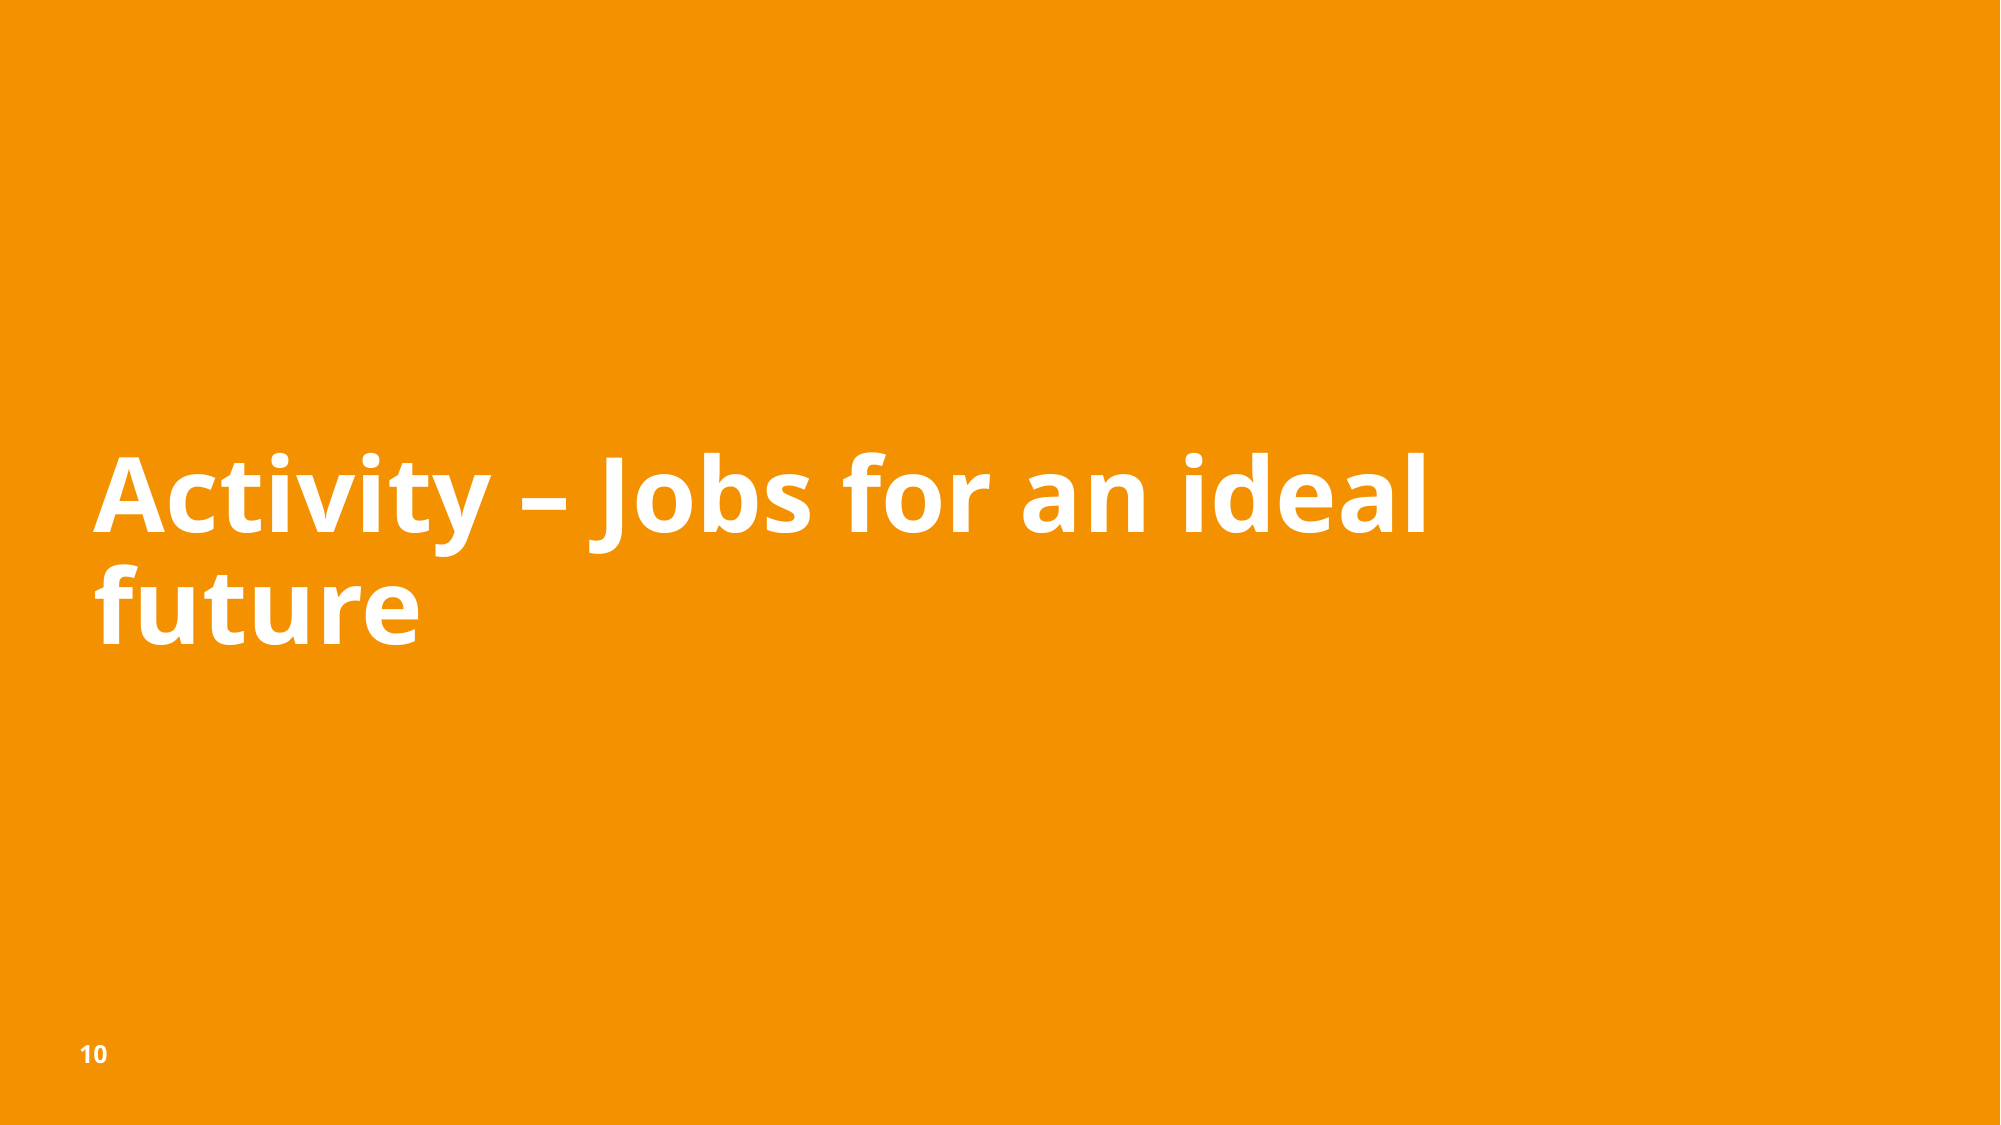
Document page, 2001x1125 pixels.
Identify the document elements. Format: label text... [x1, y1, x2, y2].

slide_number 10 [79, 1023, 190, 1073]
title Activity – Jobs for an ideal future [78, 125, 1579, 984]
